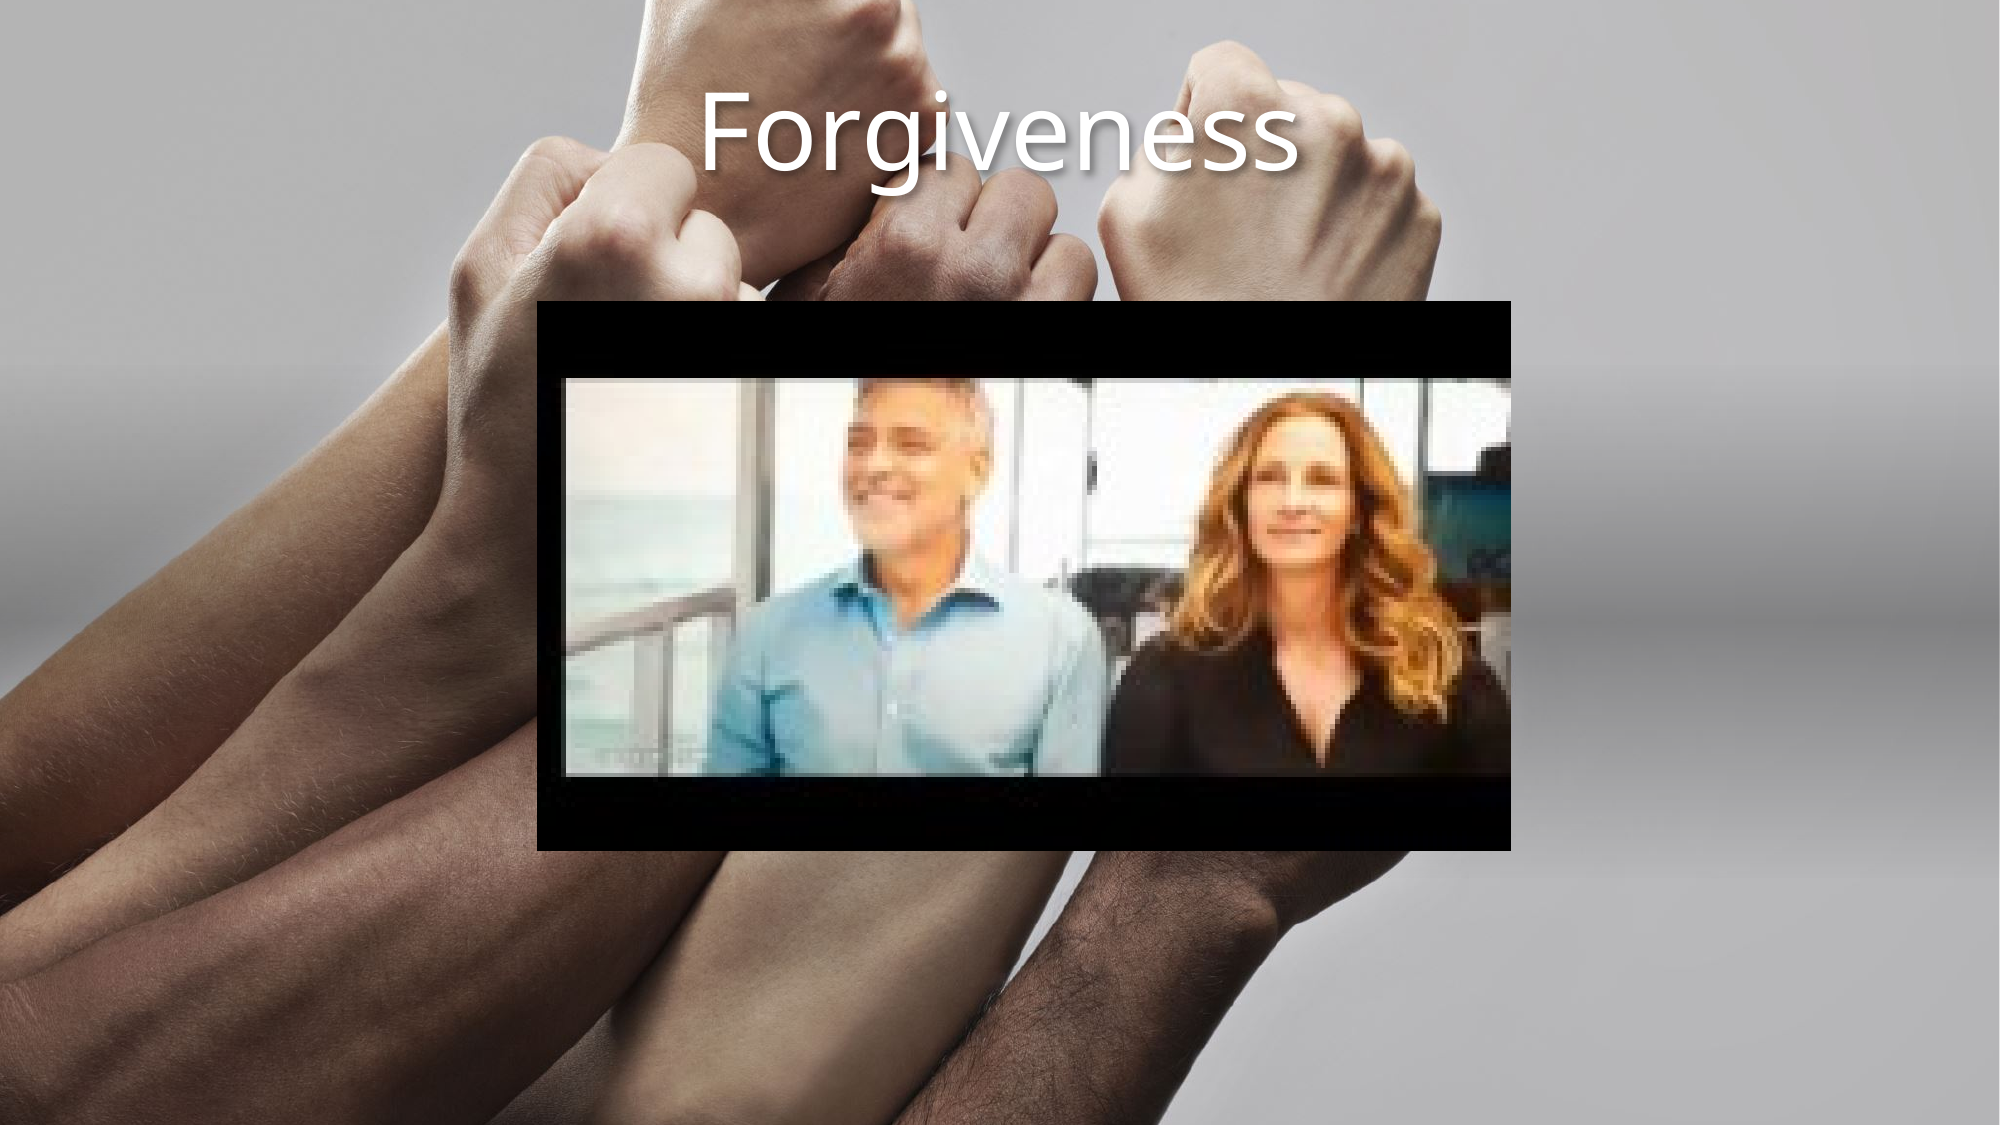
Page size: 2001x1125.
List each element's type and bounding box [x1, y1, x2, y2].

text_box [536, 300, 1512, 852]
picture [0, 0, 2000, 1125]
